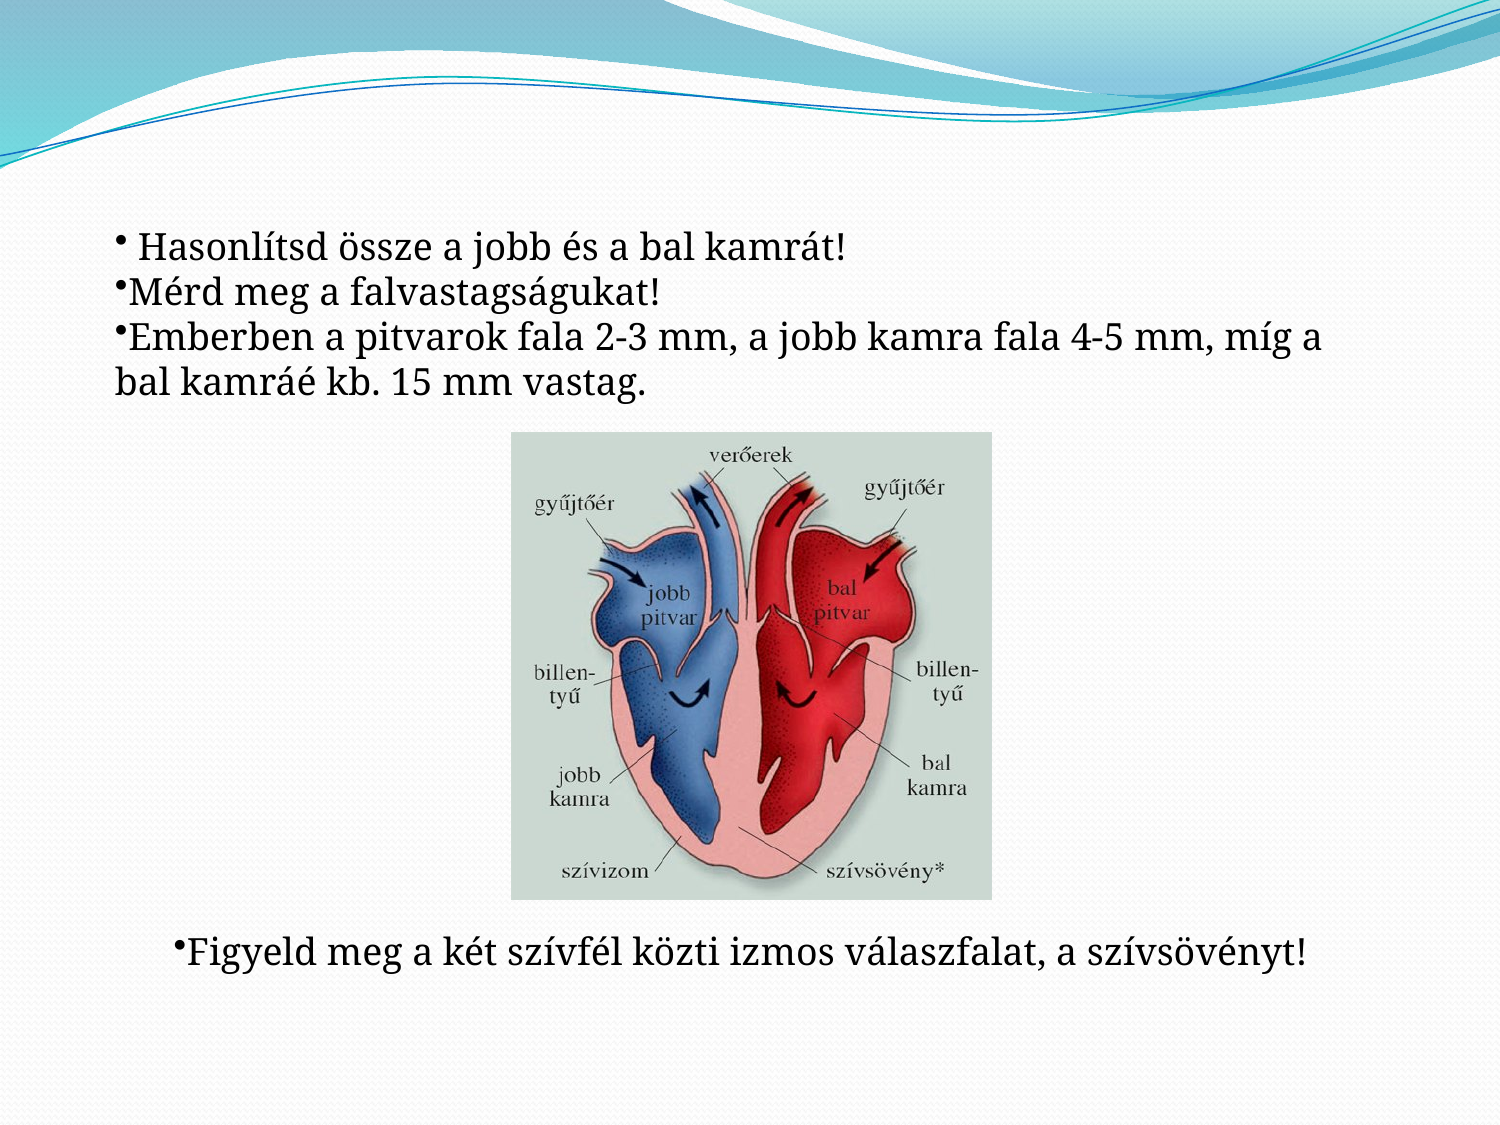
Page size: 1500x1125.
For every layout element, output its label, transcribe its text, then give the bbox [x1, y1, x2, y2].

text_box Hasonlítsd össze a jobb és a bal kamrát! Mérd meg a falvastagságukat! Emberben a pitvarok fala 2-3 mm, a jobb kamra fala 4-5 mm, míg a bal kamráé kb. 15 mm vastag. [100, 215, 1404, 410]
text_box Figyeld meg a két szívfél közti izmos válaszfalat, a szívsövényt! [158, 920, 1324, 980]
picture [511, 432, 992, 900]
